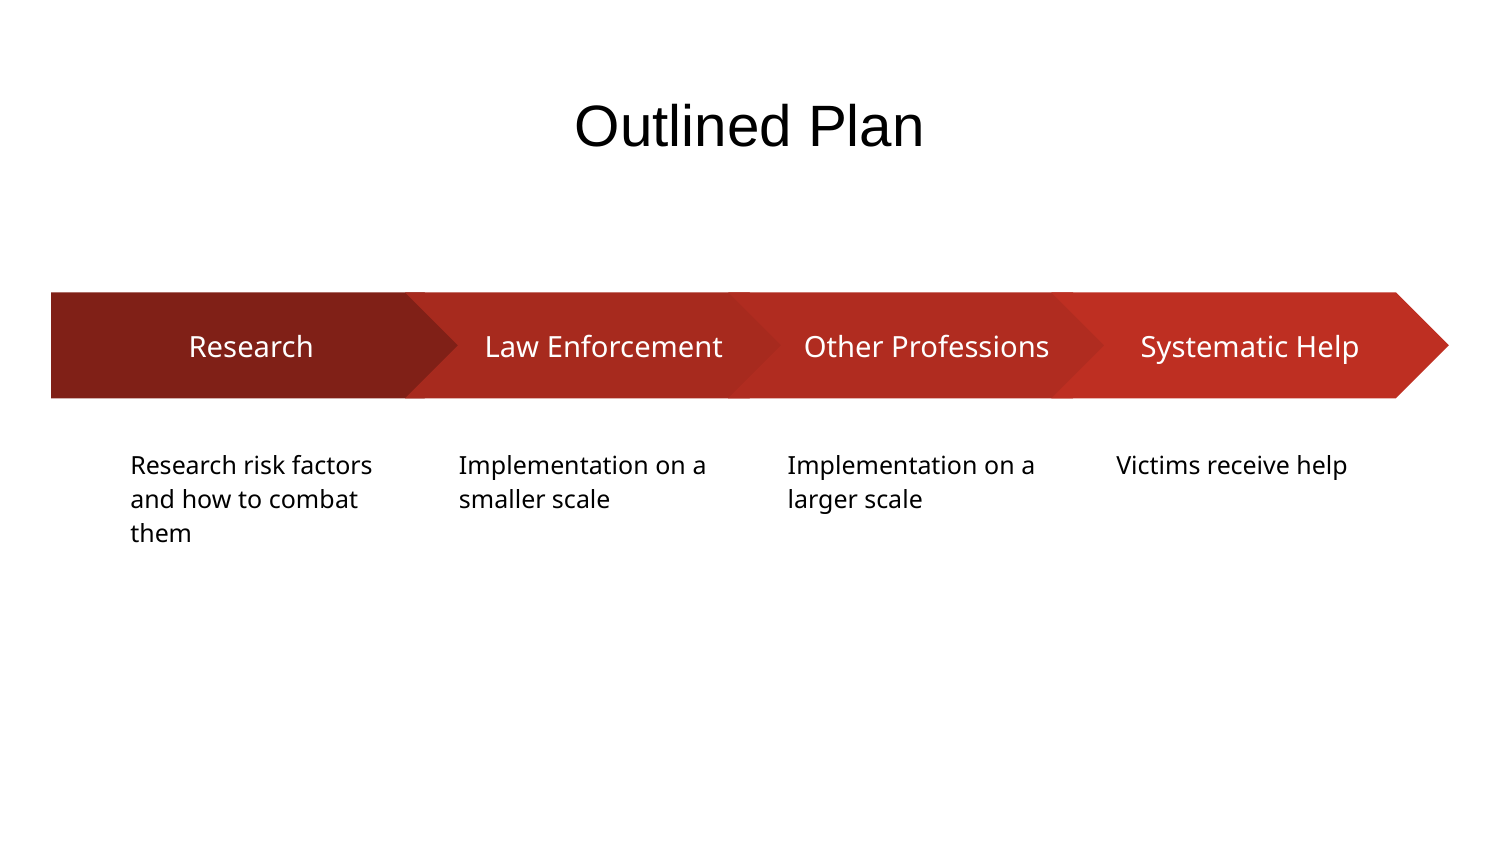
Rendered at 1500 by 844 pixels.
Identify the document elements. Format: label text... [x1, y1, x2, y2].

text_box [727, 292, 1049, 552]
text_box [404, 292, 725, 552]
title Outlined Plan [51, 72, 1449, 167]
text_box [1051, 292, 1450, 552]
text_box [50, 292, 402, 552]
